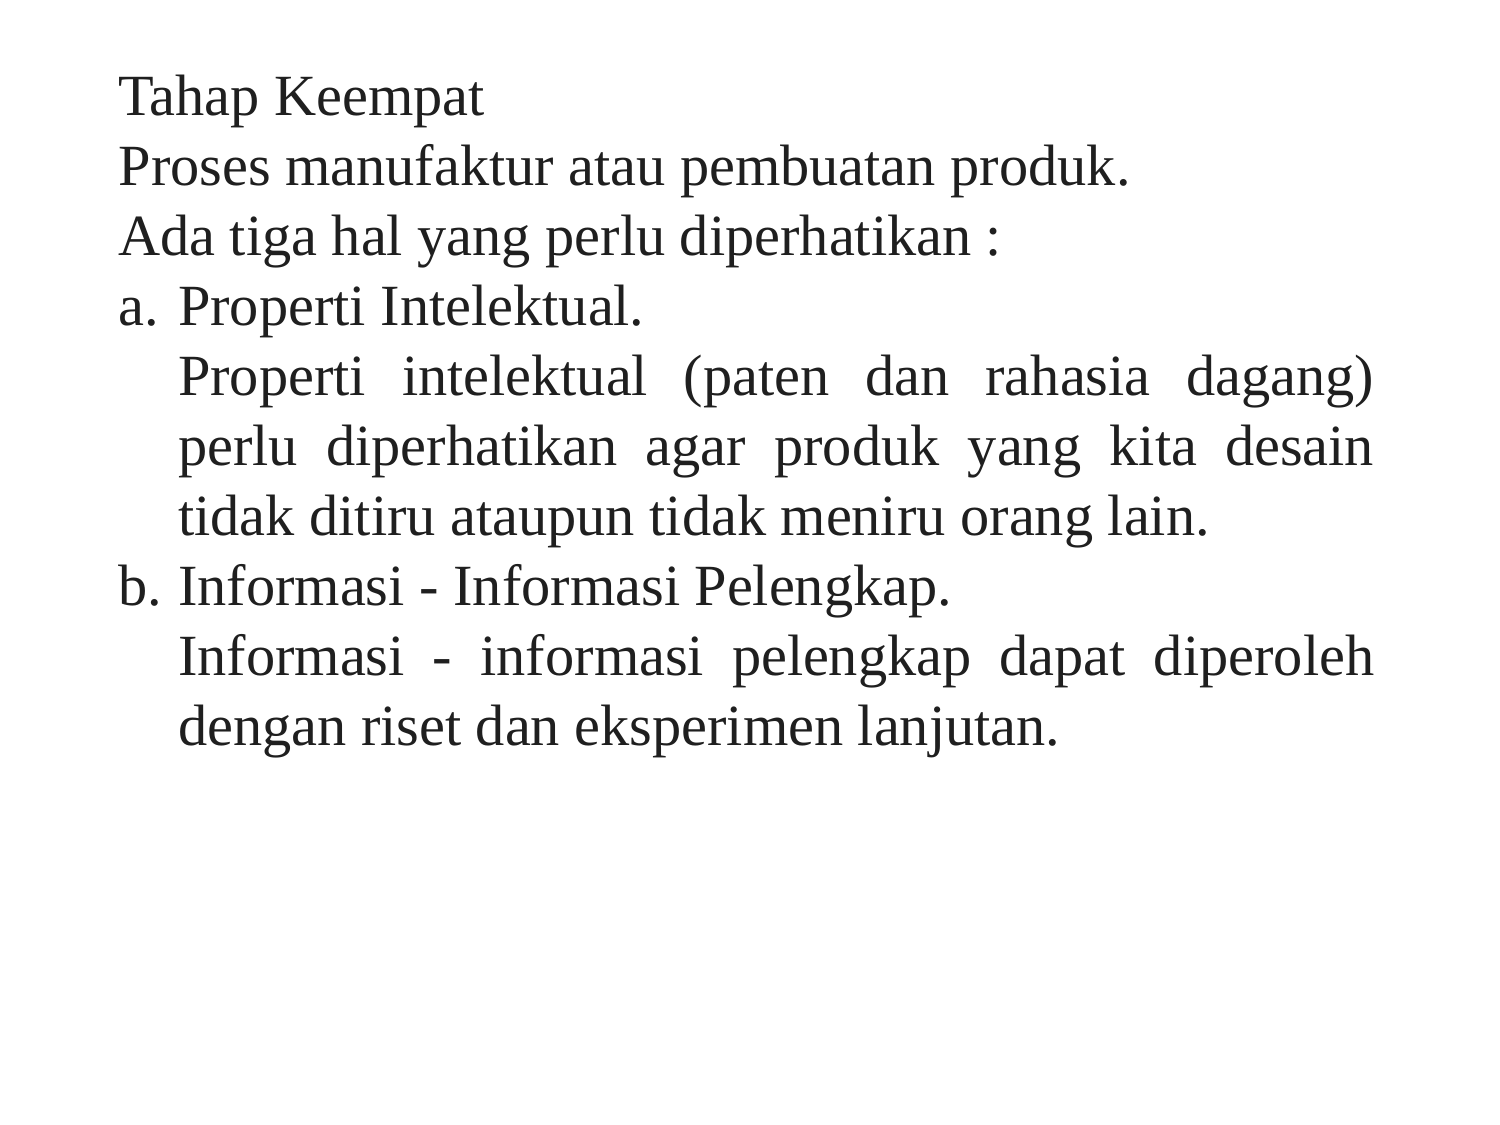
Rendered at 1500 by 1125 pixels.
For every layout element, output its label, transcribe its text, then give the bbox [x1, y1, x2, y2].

text_box Tahap Keempat Proses manufaktur atau pembuatan produk. Ada tiga hal yang perlu diperhatikan : a. Properti Intelektual. Properti intelektual (paten dan rahasia dagang) perlu diperhatikan agar produk yang kita desain tidak ditiru ataupun tidak meniru orang lain. b. Informasi - Informasi Pelengkap. Informasi - informasi pelengkap dapat diperoleh dengan riset dan eksperimen lanjutan. [103, 49, 1390, 835]
